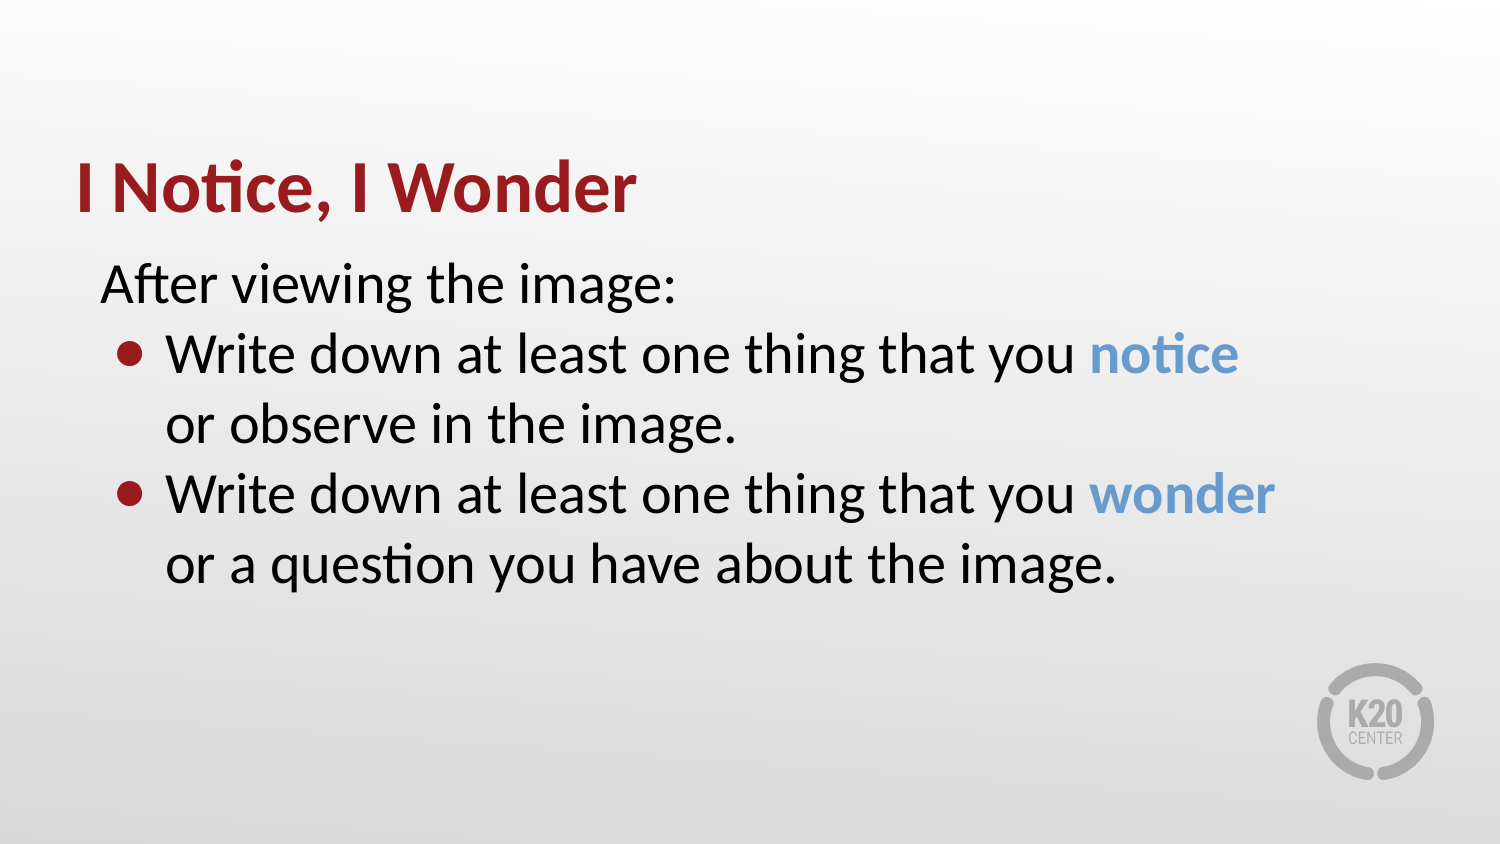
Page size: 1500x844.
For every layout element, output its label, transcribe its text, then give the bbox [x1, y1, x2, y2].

list After viewing the image: Write down at least one thing that you notice or observe in the image. Write down at least one thing that you wonder or a question you have about the image. [75, 238, 1300, 779]
picture [1300, 646, 1451, 797]
title I Notice, I Wonder [75, 86, 1425, 228]
